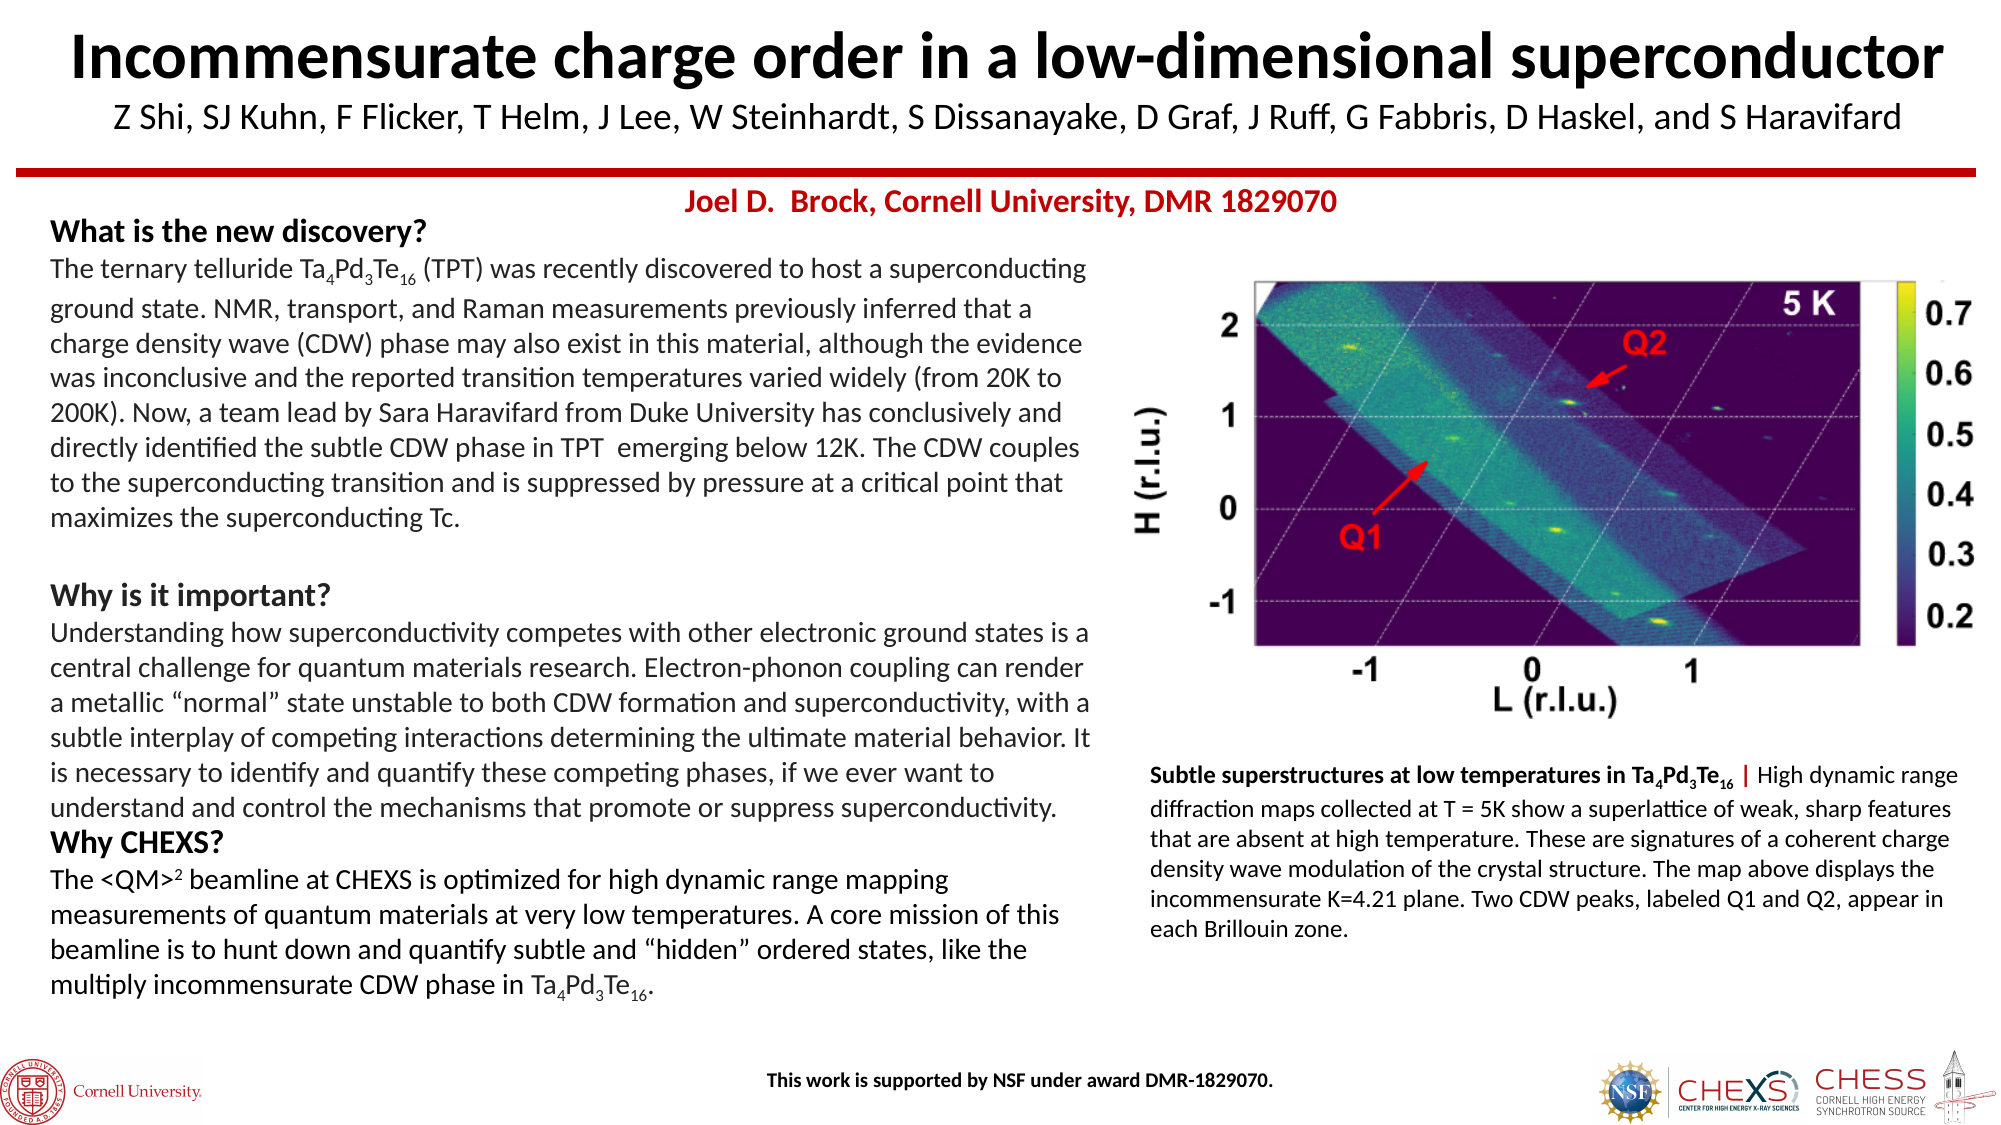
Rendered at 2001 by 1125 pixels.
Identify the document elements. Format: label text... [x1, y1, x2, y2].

title Joel D. Brock, Cornell University, DMR 1829070 [669, 172, 1397, 376]
picture [0, 1057, 202, 1125]
picture [1593, 1054, 1807, 1125]
text_box Incommensurate charge order in a low-dimensional superconductor Z Shi, SJ Kuhn, F Flicker, T Helm, J Lee, W Steinhardt, S Dissanayake, D Graf, J Ruff, G Fabbris, D Haskel, and S Haravifard [52, 4, 1966, 145]
picture [1128, 260, 1979, 719]
text_box Why CHEXS? The <QM>2 beamline at CHEXS is optimized for high dynamic range mapping measurements of quantum materials at very low temperatures. A core mission of this beamline is to hunt down and quantify subtle and “hidden” ordered states, like the multiply incommensurate CDW phase in Ta4Pd3Te16. [35, 812, 1113, 1013]
text_box What is the new discovery? The ternary telluride Ta4Pd3Te16 (TPT) was recently discovered to host a superconducting ground state. NMR, transport, and Raman measurements previously inferred that a charge density wave (CDW) phase may also exist in this material, although the evidence was inconclusive and the reported transition temperatures varied widely (from 20K to 200K). Now, a team lead by Sara Haravifard from Duke University has conclusively and directly identified the subtle CDW phase in TPT emerging below 12K. The CDW couples to the superconducting transition and is suppressed by pressure at a critical point that maximizes the superconducting Tc. Why is it important? Understanding how superconductivity competes with other electronic ground states is a central challenge for quantum materials research. Electron-phonon coupling can render a metallic “normal” state unstable to both CDW formation and superconductivity, with a subtle interplay of competing interactions determining the ultimate material behavior. It is necessary to identify and quantify these competing phases, if we ever want to understand and control the mechanisms that promote or suppress superconductivity. [35, 201, 1113, 812]
text_box This work is supported by NSF under award DMR-1829070. [740, 1059, 1300, 1099]
text_box Subtle superstructures at low temperatures in Ta4Pd3Te16 | High dynamic range diffraction maps collected at T = 5K show a superlattice of weak, sharp features that are absent at high temperature. These are signatures of a coherent charge density wave modulation of the crystal structure. The map above displays the incommensurate K=4.21 plane. Two CDW peaks, labeled Q1 and Q2, appear in each Brillouin zone. [1135, 751, 1986, 950]
